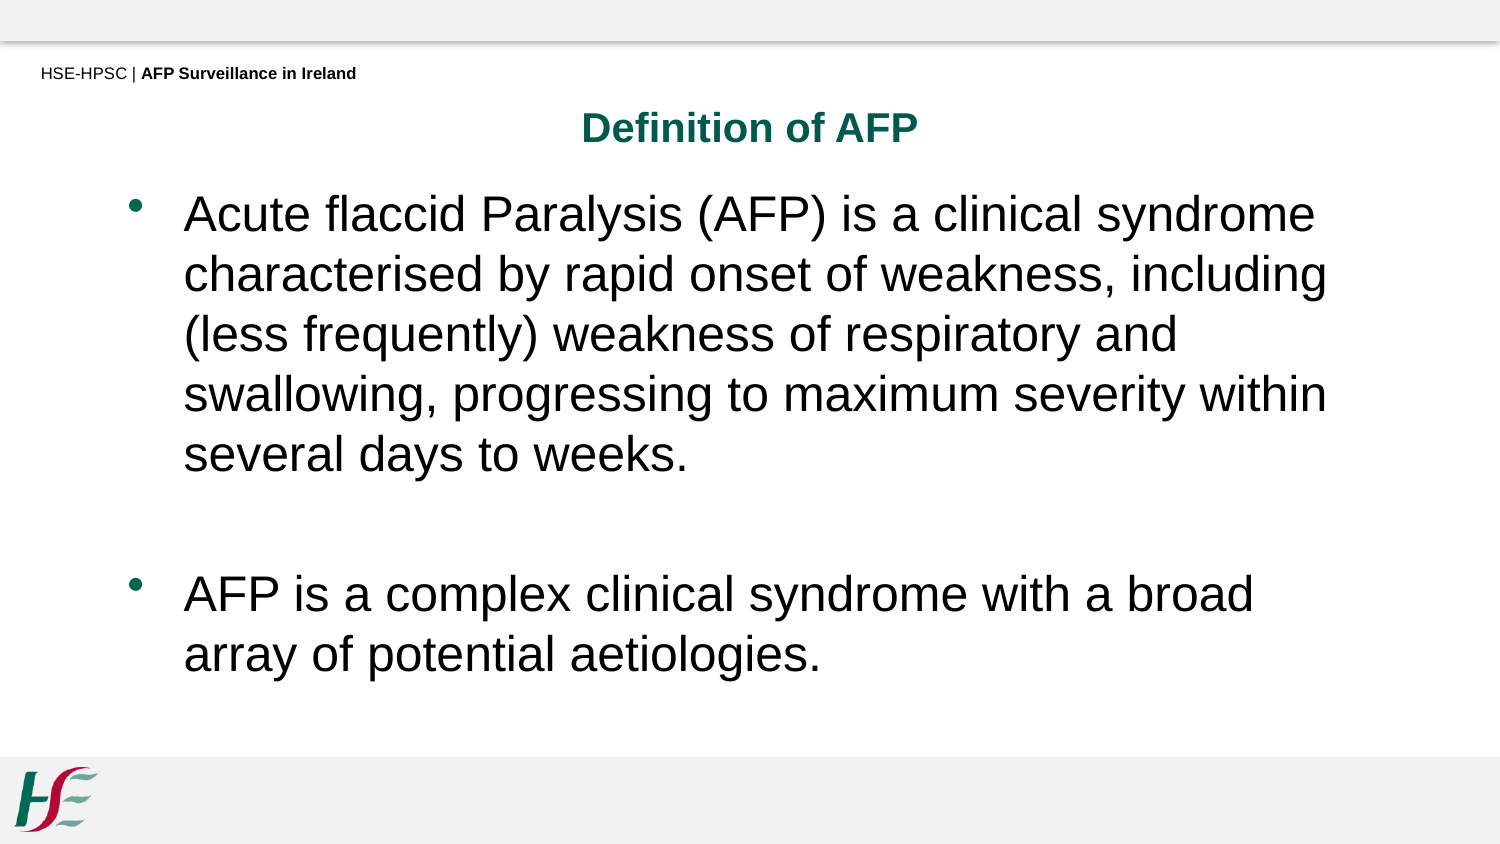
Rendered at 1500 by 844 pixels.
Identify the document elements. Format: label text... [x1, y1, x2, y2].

picture [0, 756, 1500, 844]
text_box HSE-HPSC | AFP Surveillance in Ireland [25, 55, 372, 90]
text_box Acute flaccid Paralysis (AFP) is a clinical syndrome characterised by rapid onset of weakness, including (less frequently) weakness of respiratory and swallowing, progressing to maximum severity within several days to weeks. AFP is a complex clinical syndrome with a broad array of potential aetiologies. [112, 173, 1388, 748]
text_box Definition of AFP [0, 93, 1500, 158]
